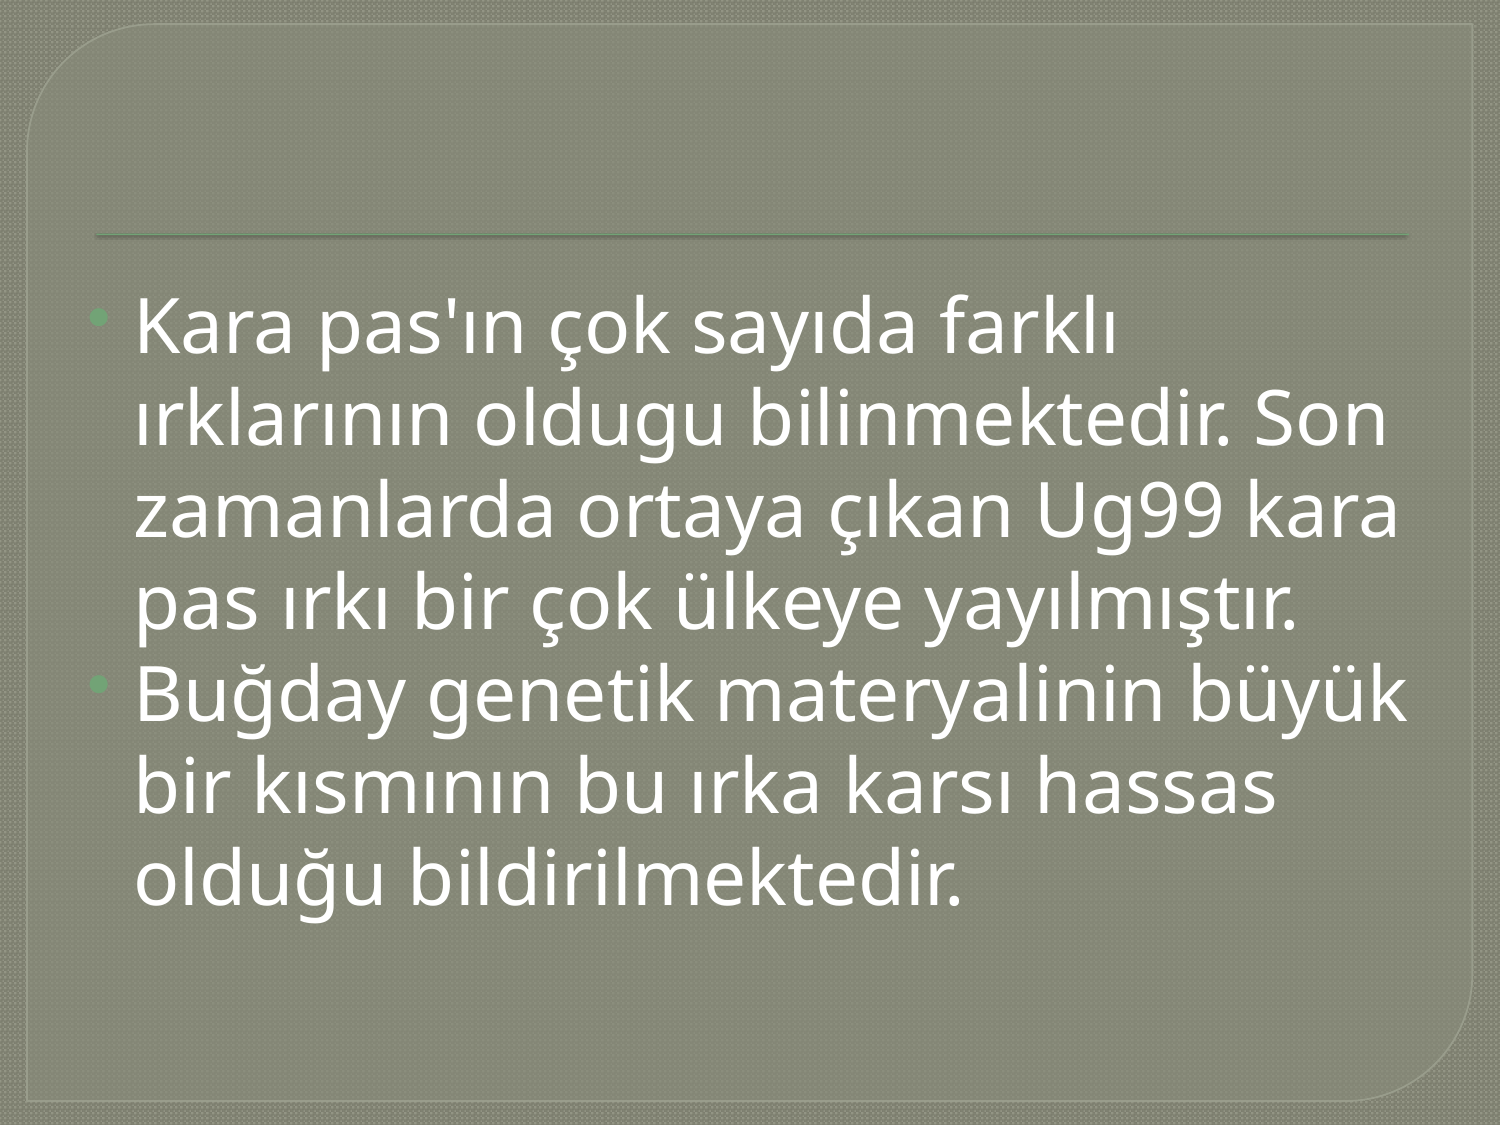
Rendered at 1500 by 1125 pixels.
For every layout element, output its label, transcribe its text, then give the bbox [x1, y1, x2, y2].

list Kara pas'ın çok sayıda farklı ırklarının oldugu bilinmektedir. Son zamanlarda ortaya çıkan Ug99 kara pas ırkı bir çok ülkeye yayılmıştır. Buğday genetik materyalinin büyük bir kısmının bu ırka karsı hassas olduğu bildirilmektedir. [75, 270, 1425, 1013]
